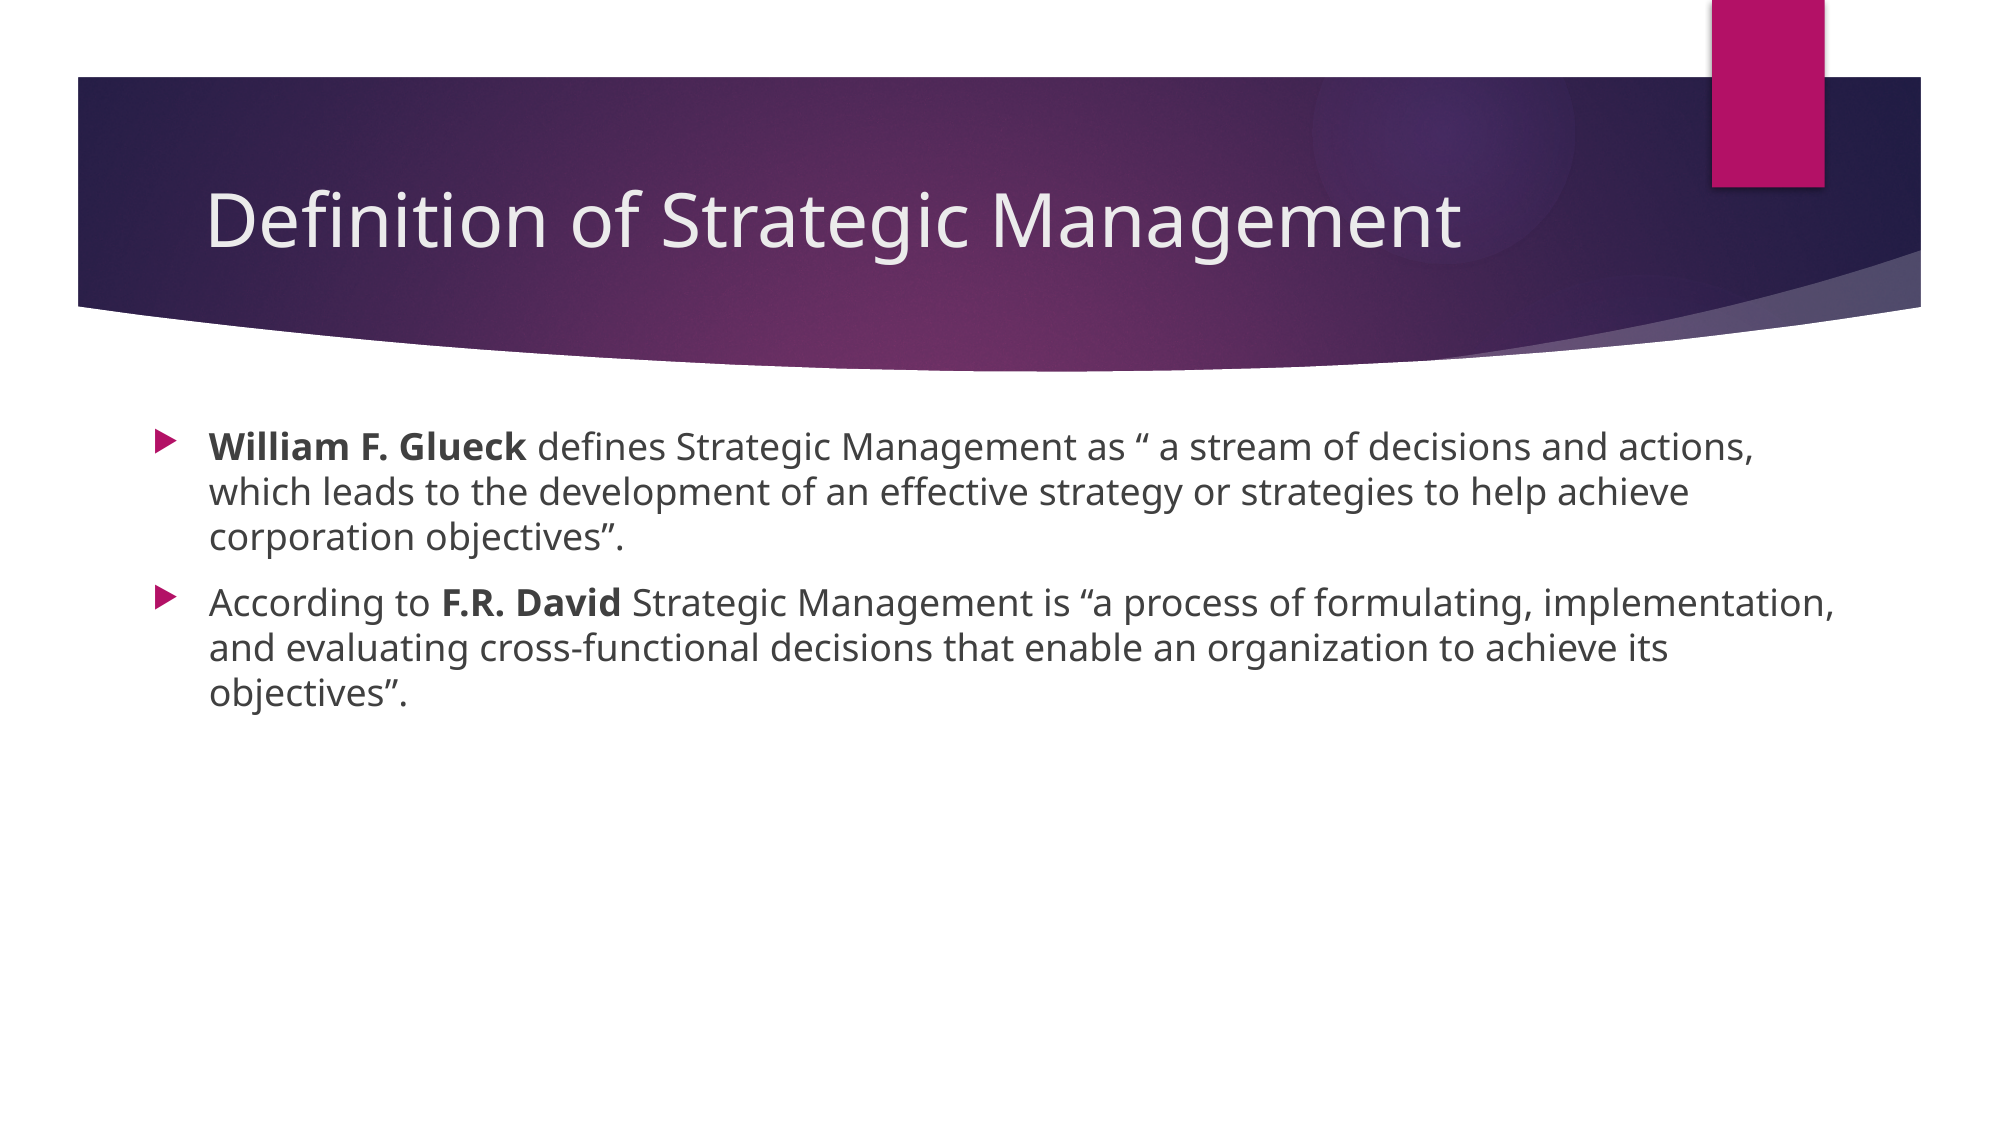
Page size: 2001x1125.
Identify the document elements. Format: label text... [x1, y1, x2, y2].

list William F. Glueck defines Strategic Management as “ a stream of decisions and actions, which leads to the development of an effective strategy or strategies to help achieve corporation objectives”. According to F.R. David Strategic Management is “a process of formulating, implementation, and evaluating cross-functional decisions that enable an organization to achieve its objectives”. [137, 415, 1863, 956]
title Definition of Strategic Management [189, 159, 1627, 276]
